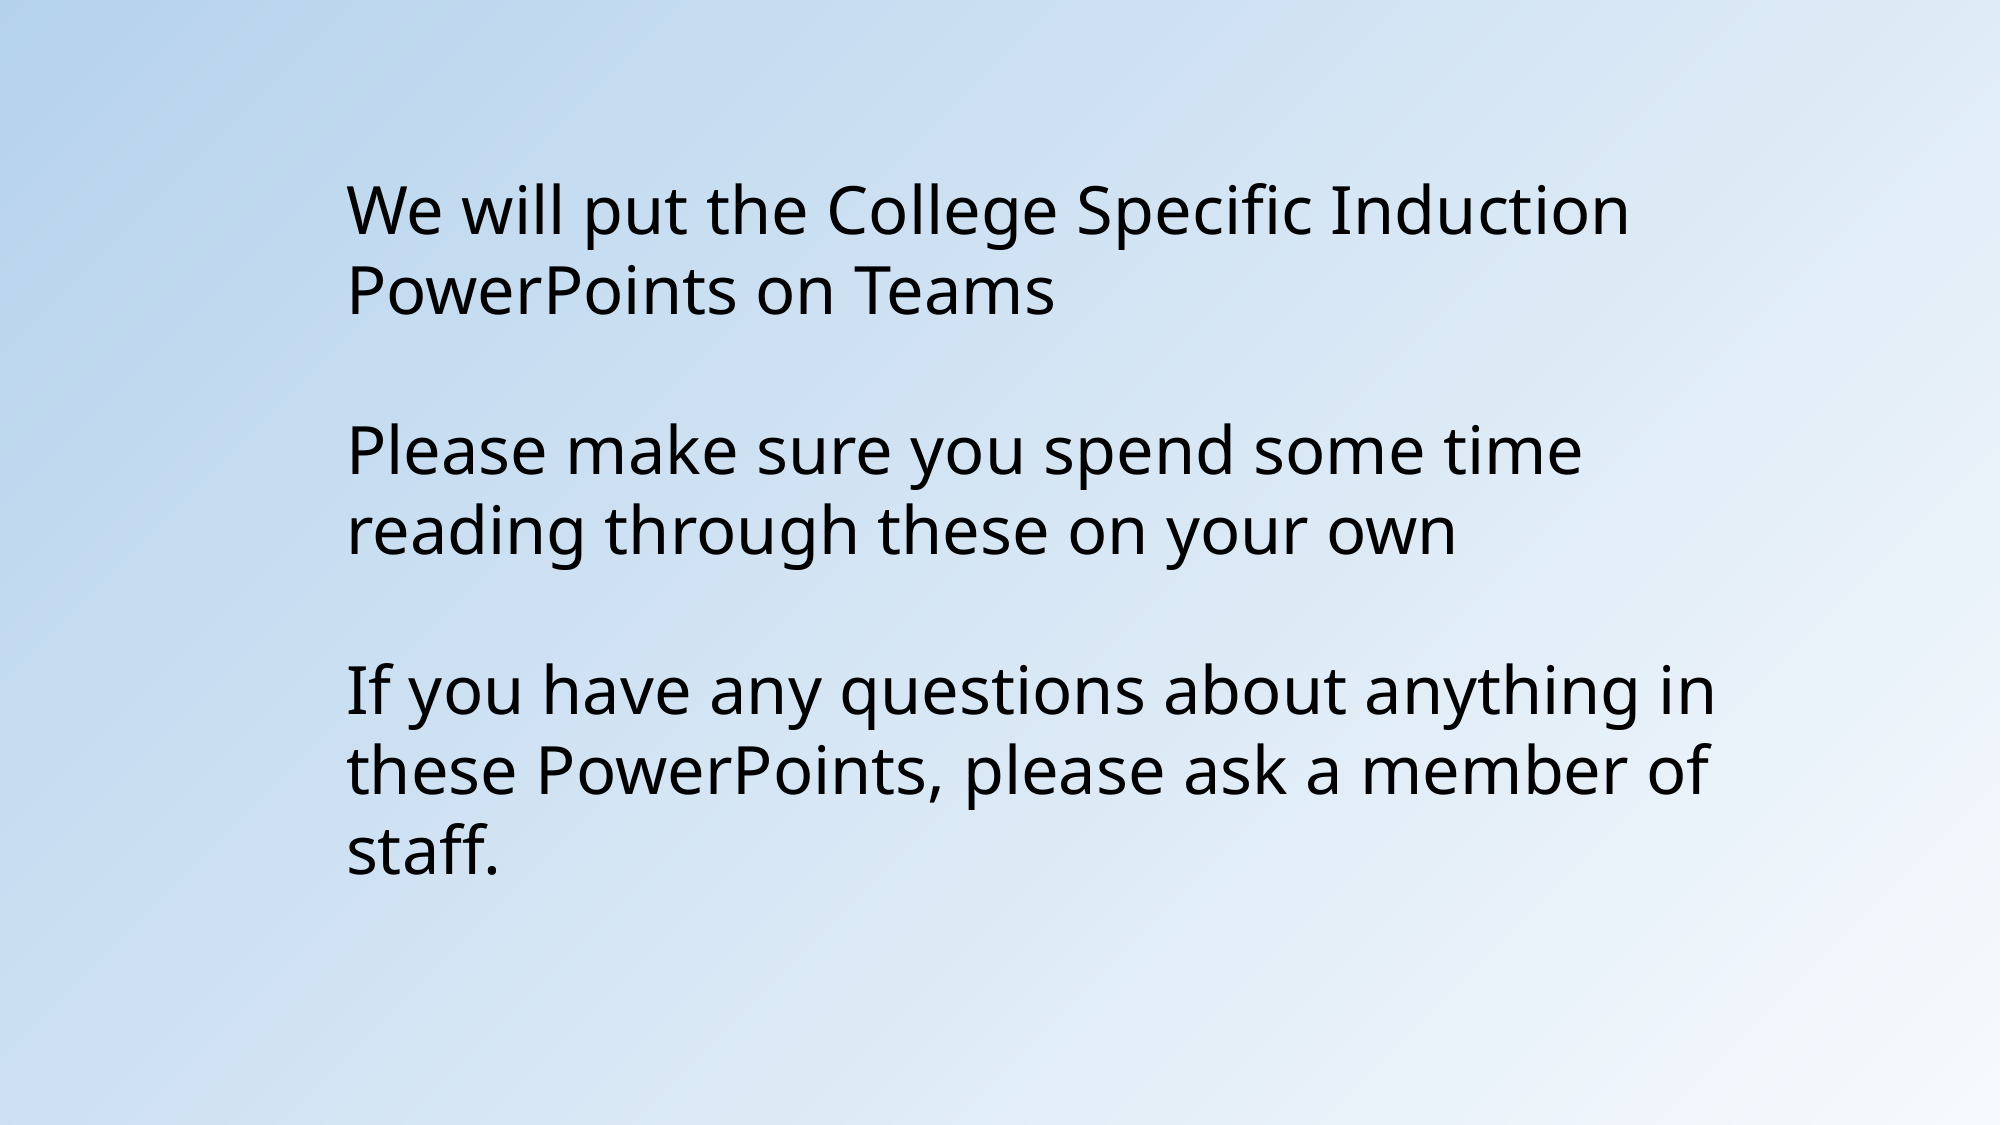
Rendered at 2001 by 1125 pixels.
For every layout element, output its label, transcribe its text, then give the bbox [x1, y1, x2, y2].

text_box We will put the College Specific Induction PowerPoints on Teams Please make sure you spend some time reading through these on your own If you have any questions about anything in these PowerPoints, please ask a member of staff. [331, 160, 1758, 896]
